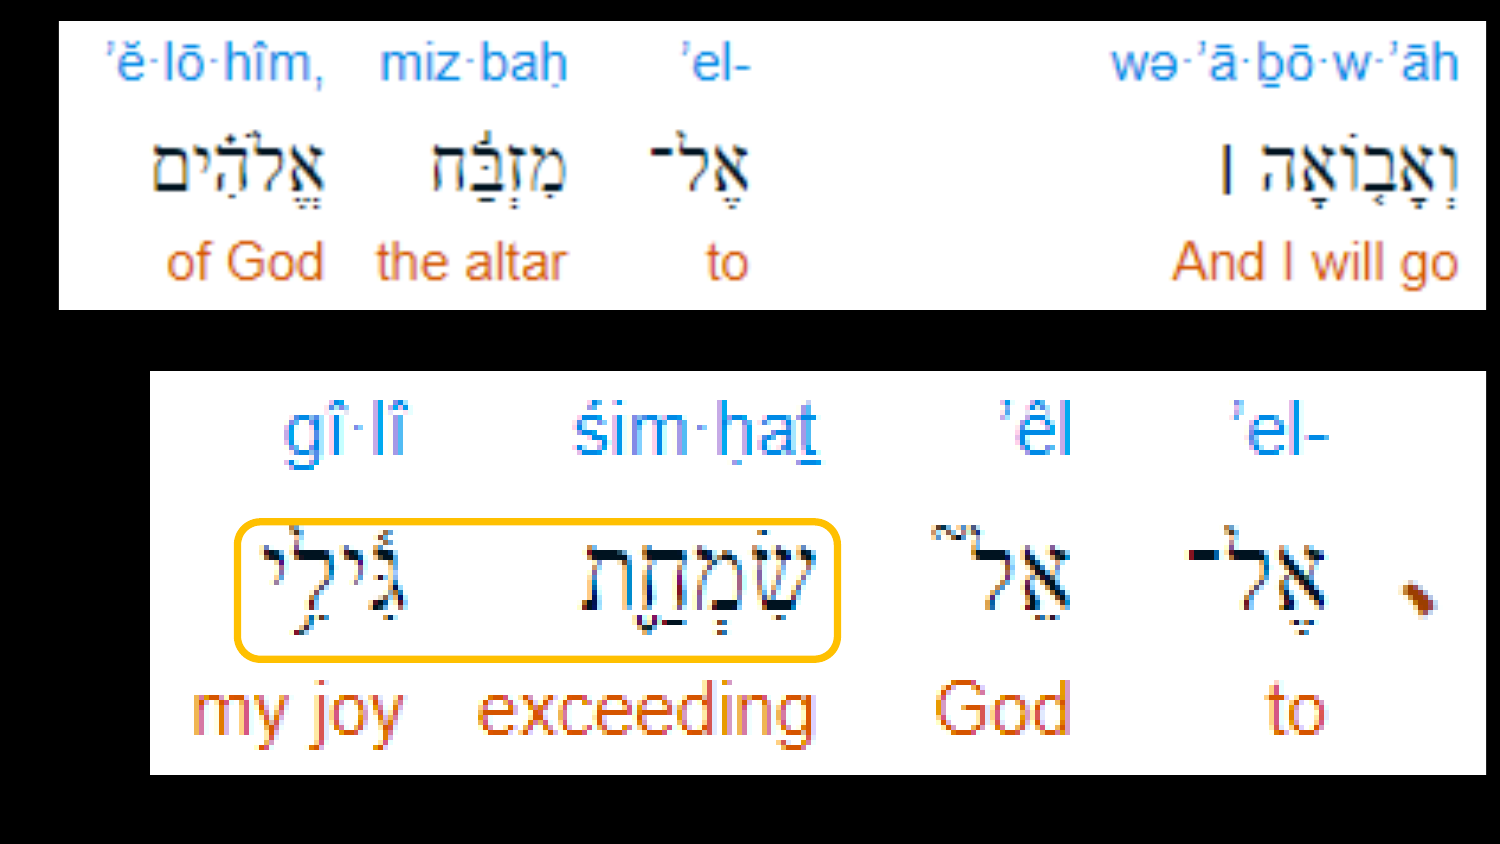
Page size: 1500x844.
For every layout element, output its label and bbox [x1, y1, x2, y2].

picture [58, 21, 1487, 310]
subtitle [50, 34, 1450, 797]
picture [149, 371, 1487, 775]
